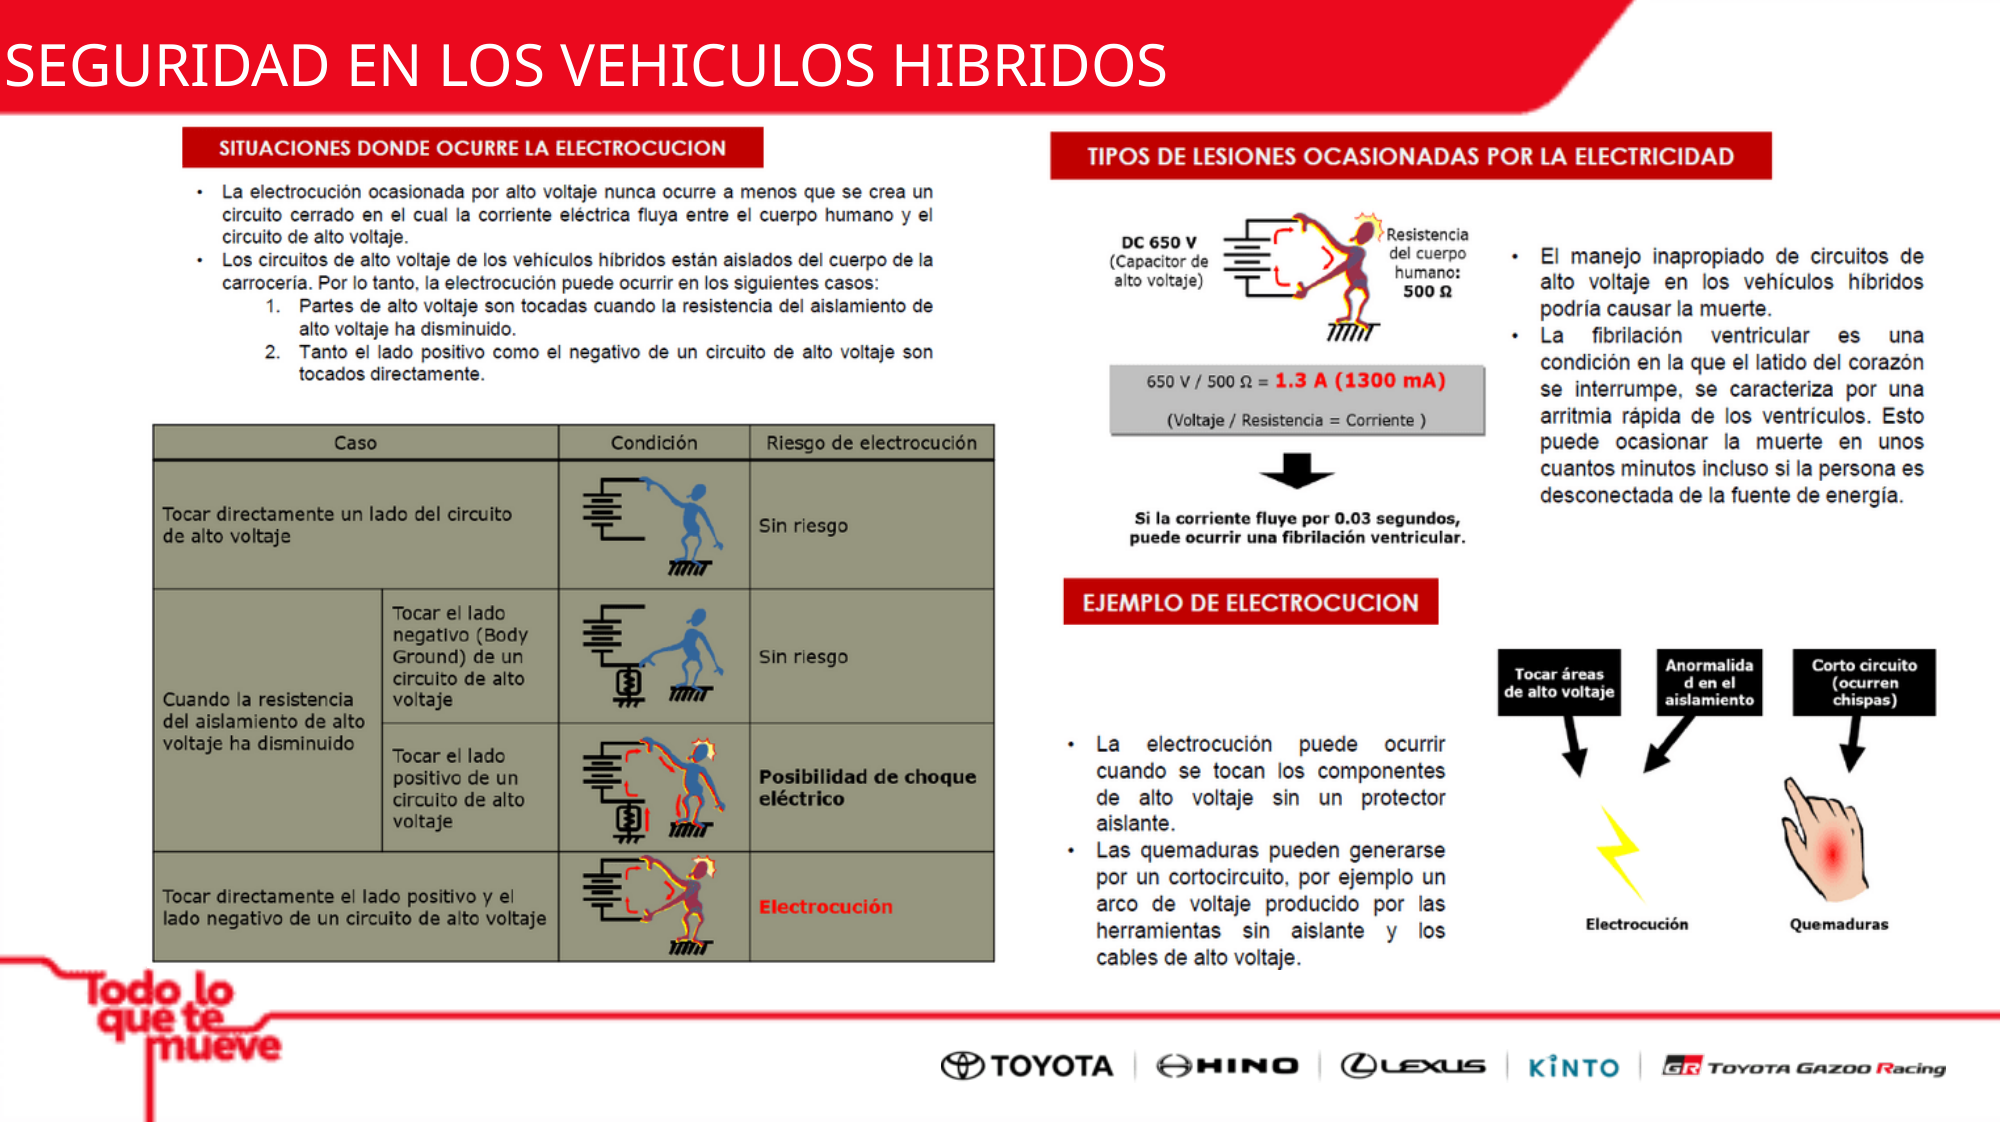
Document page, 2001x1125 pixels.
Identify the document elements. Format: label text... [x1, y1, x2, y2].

text_box SEGURIDAD EN LOS VEHICULOS HIBRIDOS [0, 20, 1215, 106]
picture [0, 0, 2000, 1122]
